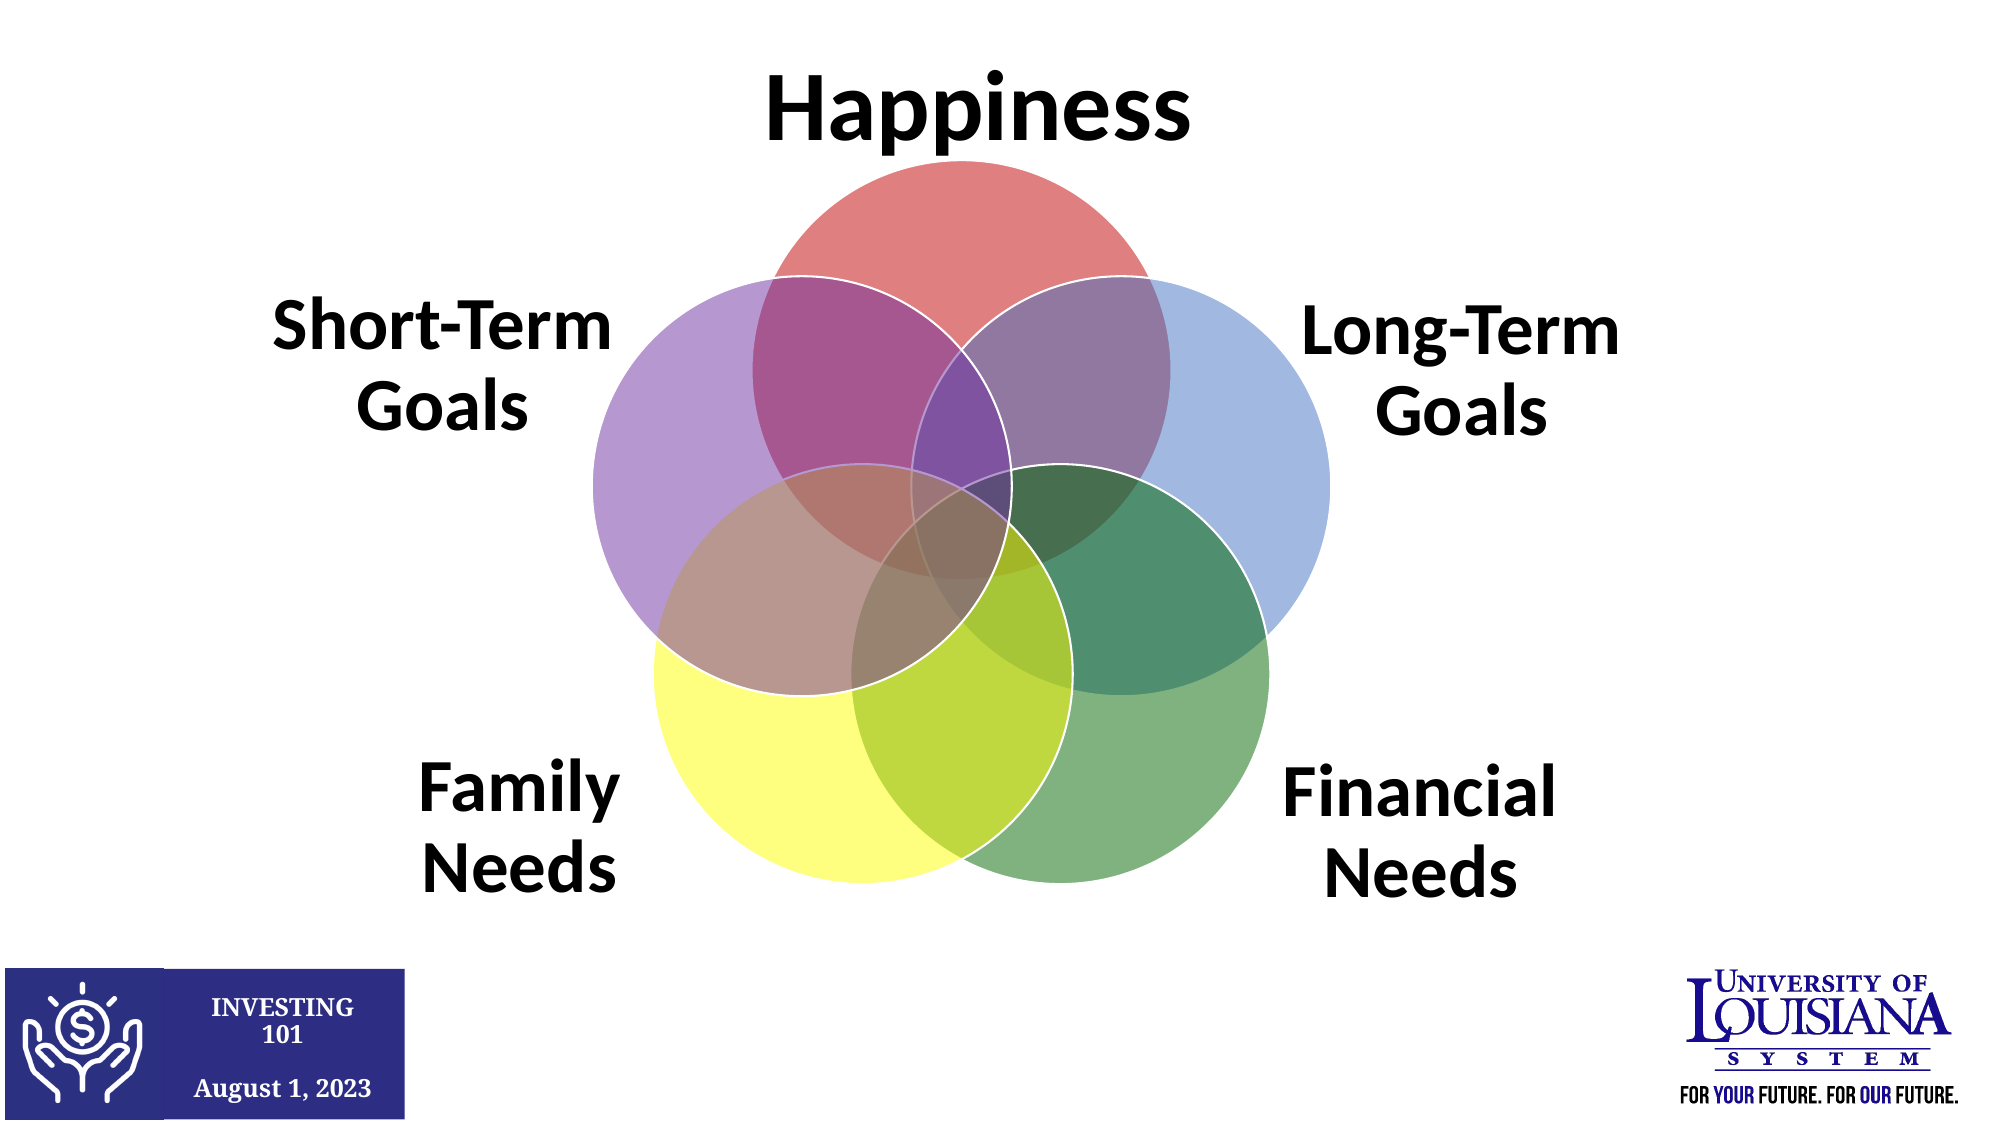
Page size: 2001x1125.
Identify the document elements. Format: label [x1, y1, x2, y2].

picture [5, 968, 161, 1120]
picture [1655, 956, 1983, 1120]
text_box [61, 0, 1862, 1019]
